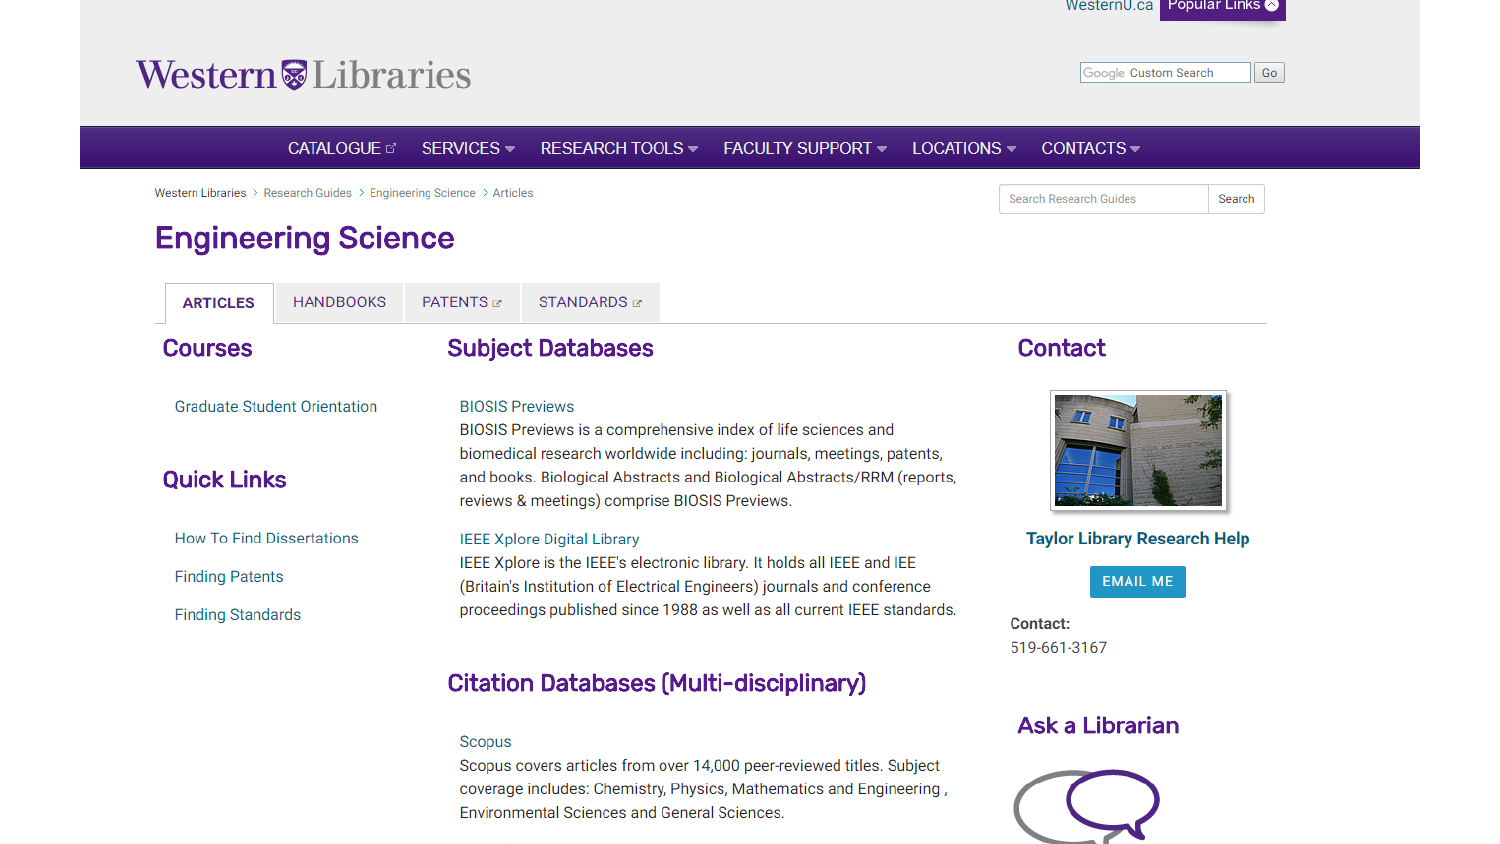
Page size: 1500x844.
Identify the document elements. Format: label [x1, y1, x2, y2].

picture [80, 128, 1420, 167]
picture [80, 170, 1420, 844]
picture [80, 0, 1420, 125]
